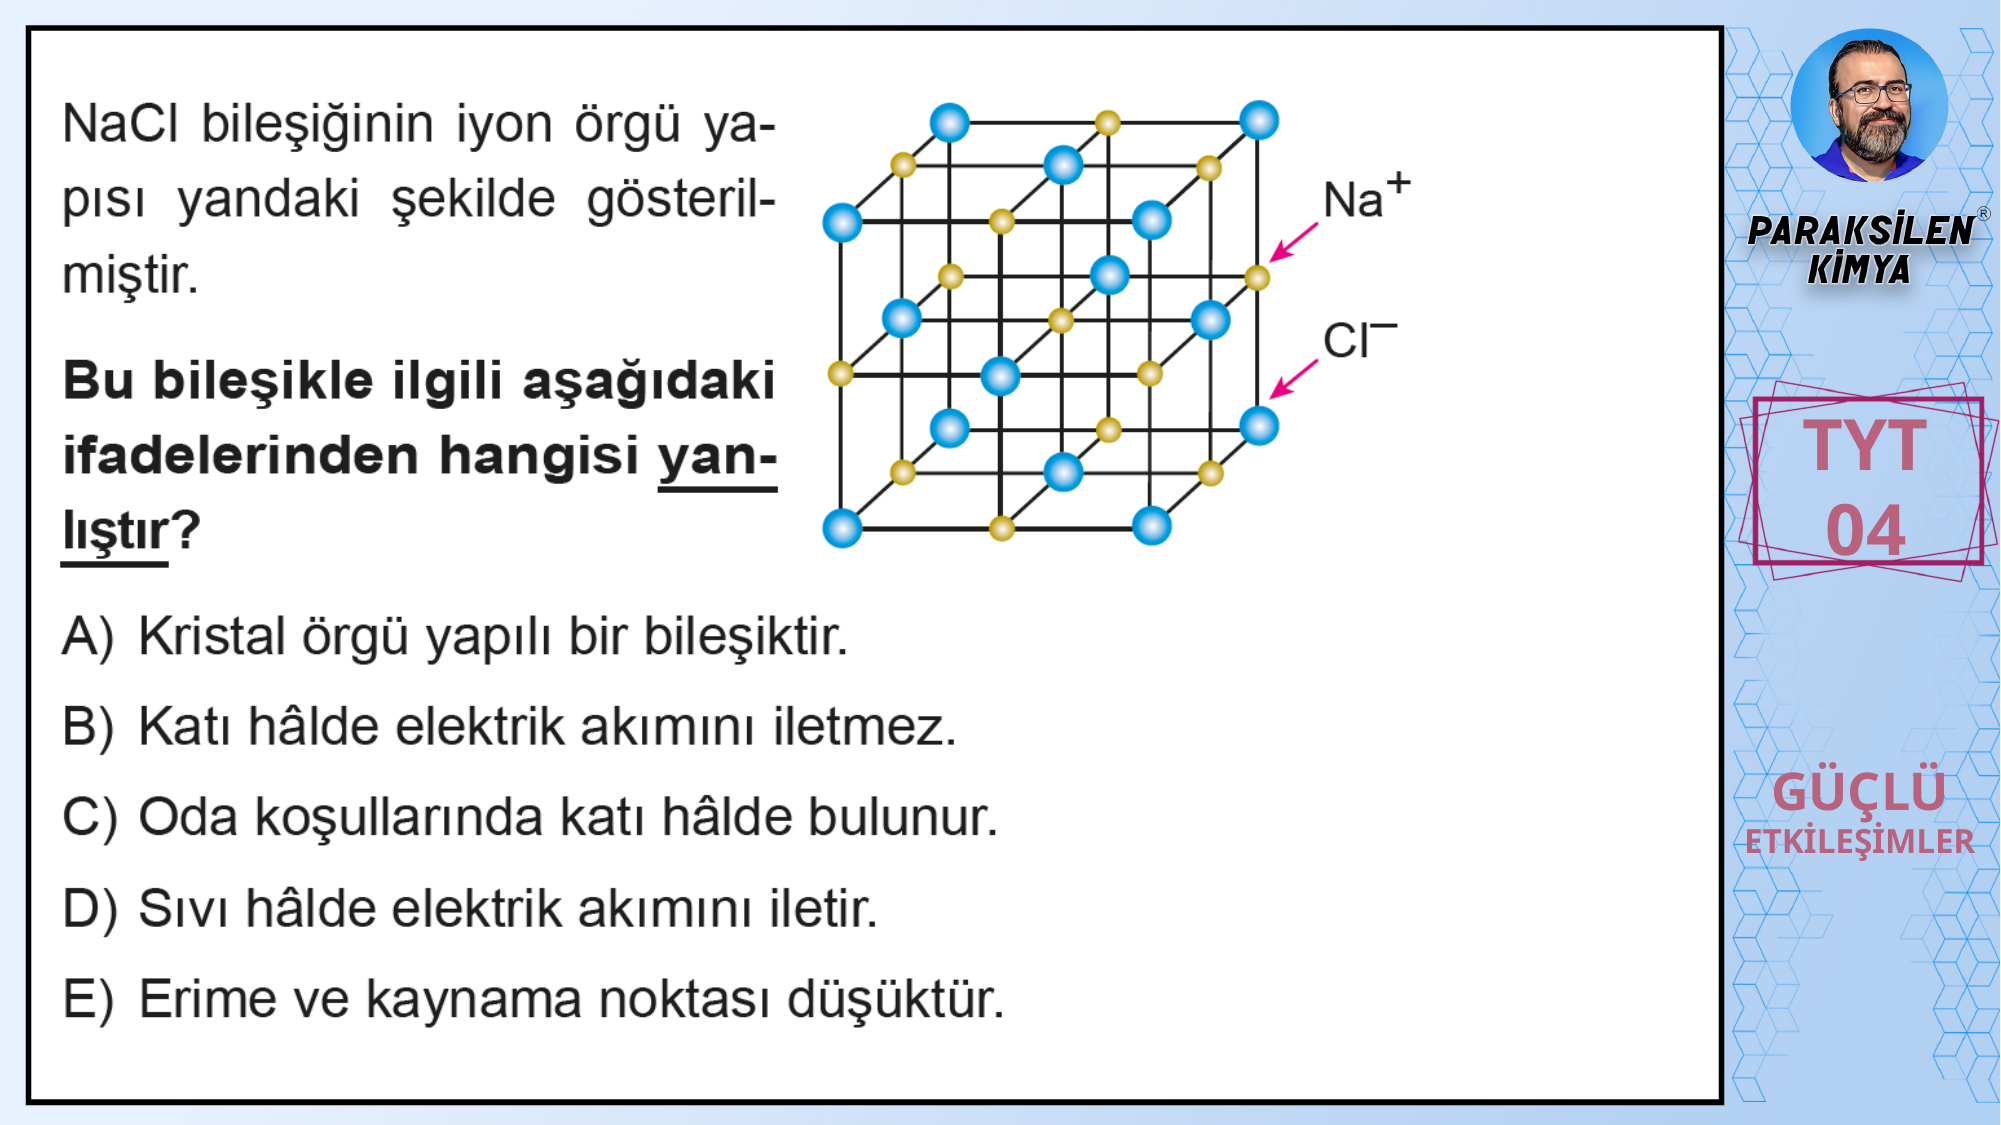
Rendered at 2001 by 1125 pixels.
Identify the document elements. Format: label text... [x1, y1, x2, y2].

picture [0, 0, 2001, 1125]
text_box GÜÇLÜ ETKİLEŞİMLER [1719, 750, 2000, 868]
text_box TYT 04 [1755, 392, 1977, 577]
